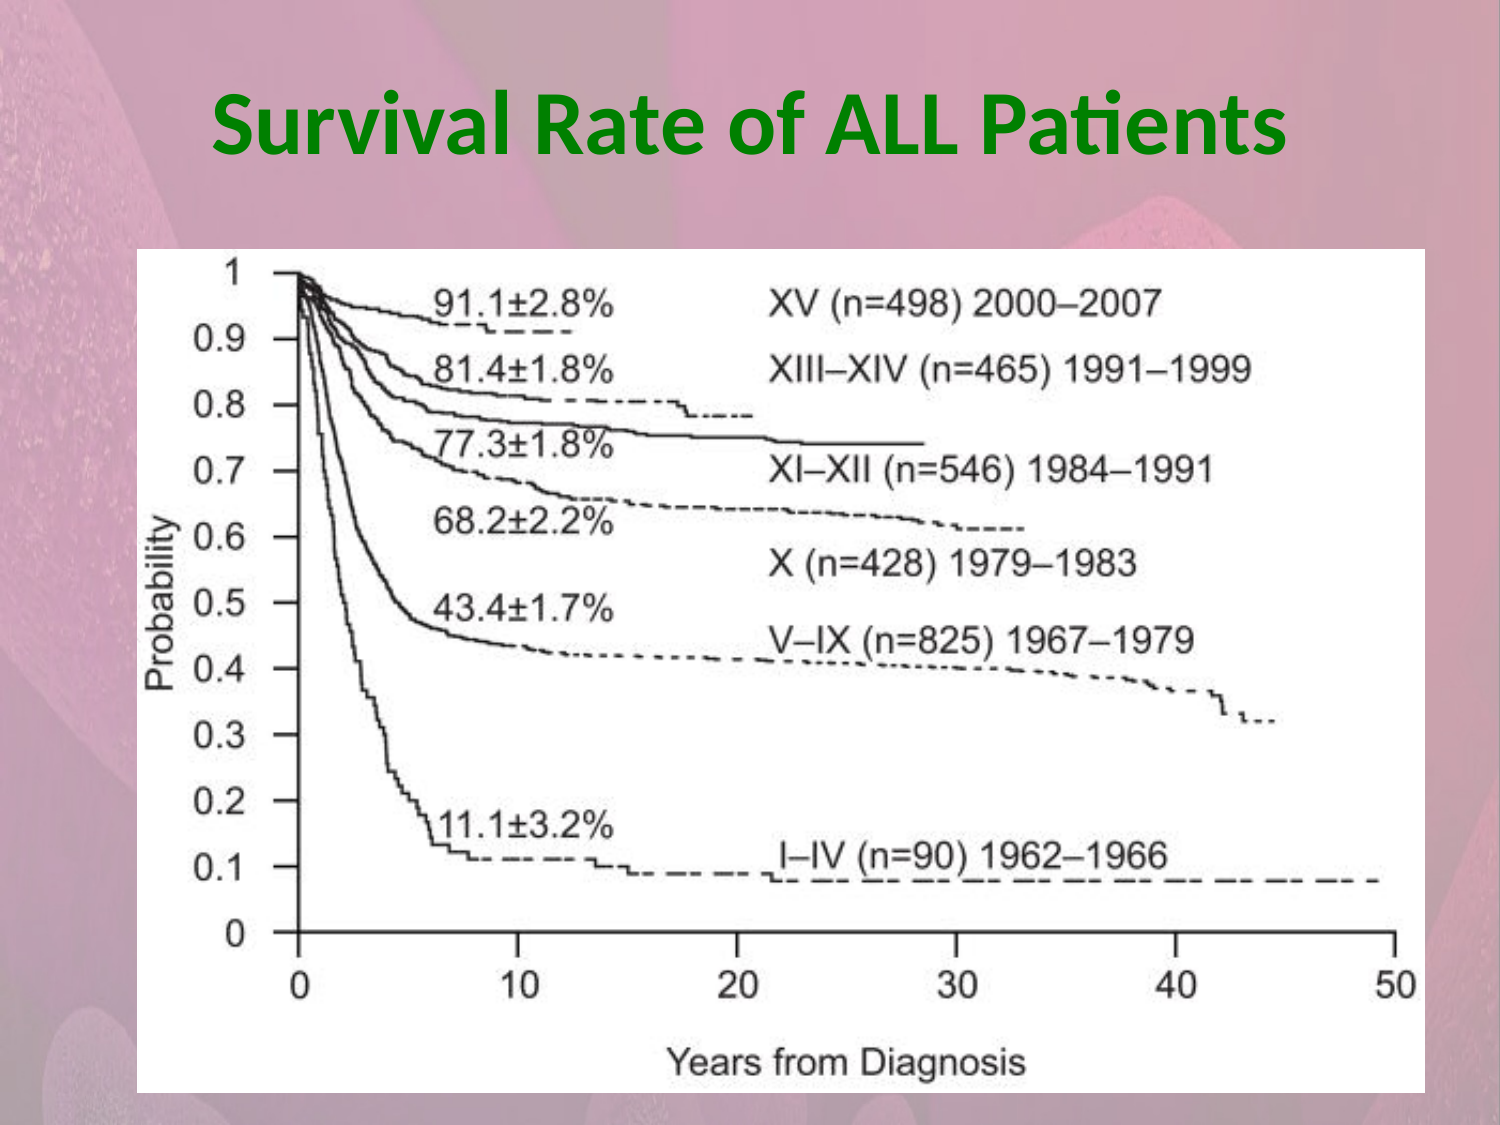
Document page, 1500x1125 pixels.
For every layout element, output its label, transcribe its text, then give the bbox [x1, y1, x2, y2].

picture [0, 0, 1500, 1125]
title Survival Rate of ALL Patients [75, 62, 1425, 213]
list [137, 249, 1425, 1093]
